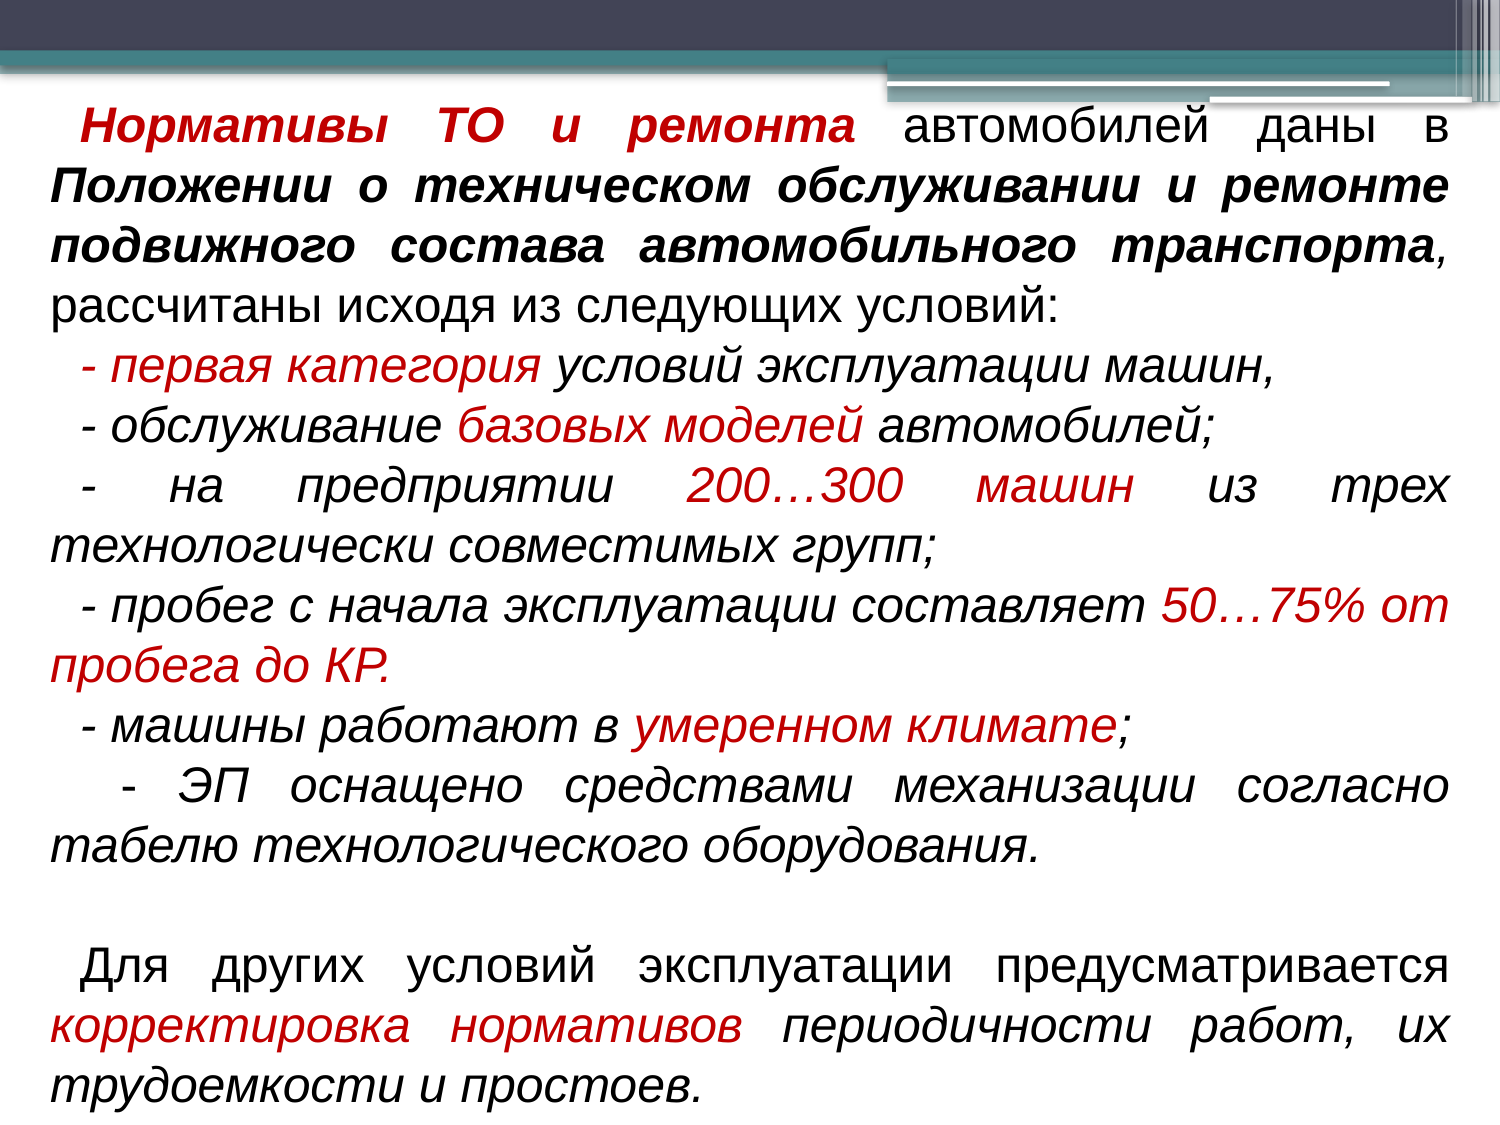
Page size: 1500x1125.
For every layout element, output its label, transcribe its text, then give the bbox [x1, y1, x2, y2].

text_box Нормативы ТО и ремонта автомобилей даны в Положении о техническом обслуживании и ремонте подвижного состава автомобильного транспорта, рассчитаны исходя из следующих условий: - первая категория условий эксплуатации машин, - обслуживание базовых моделей автомобилей; - на предприятии 200…300 машин из трех технологически совместимых групп; - пробег с начала эксплуатации составляет 50…75% от пробега до КР. - машины работают в умеренном климате; - ЭП оснащено средствами механизации согласно табелю технологического оборудования. Для других условий эксплуатации предусматривается корректировка нормативов периодичности работ, их трудоемкости и простоев. [35, 85, 1465, 1120]
